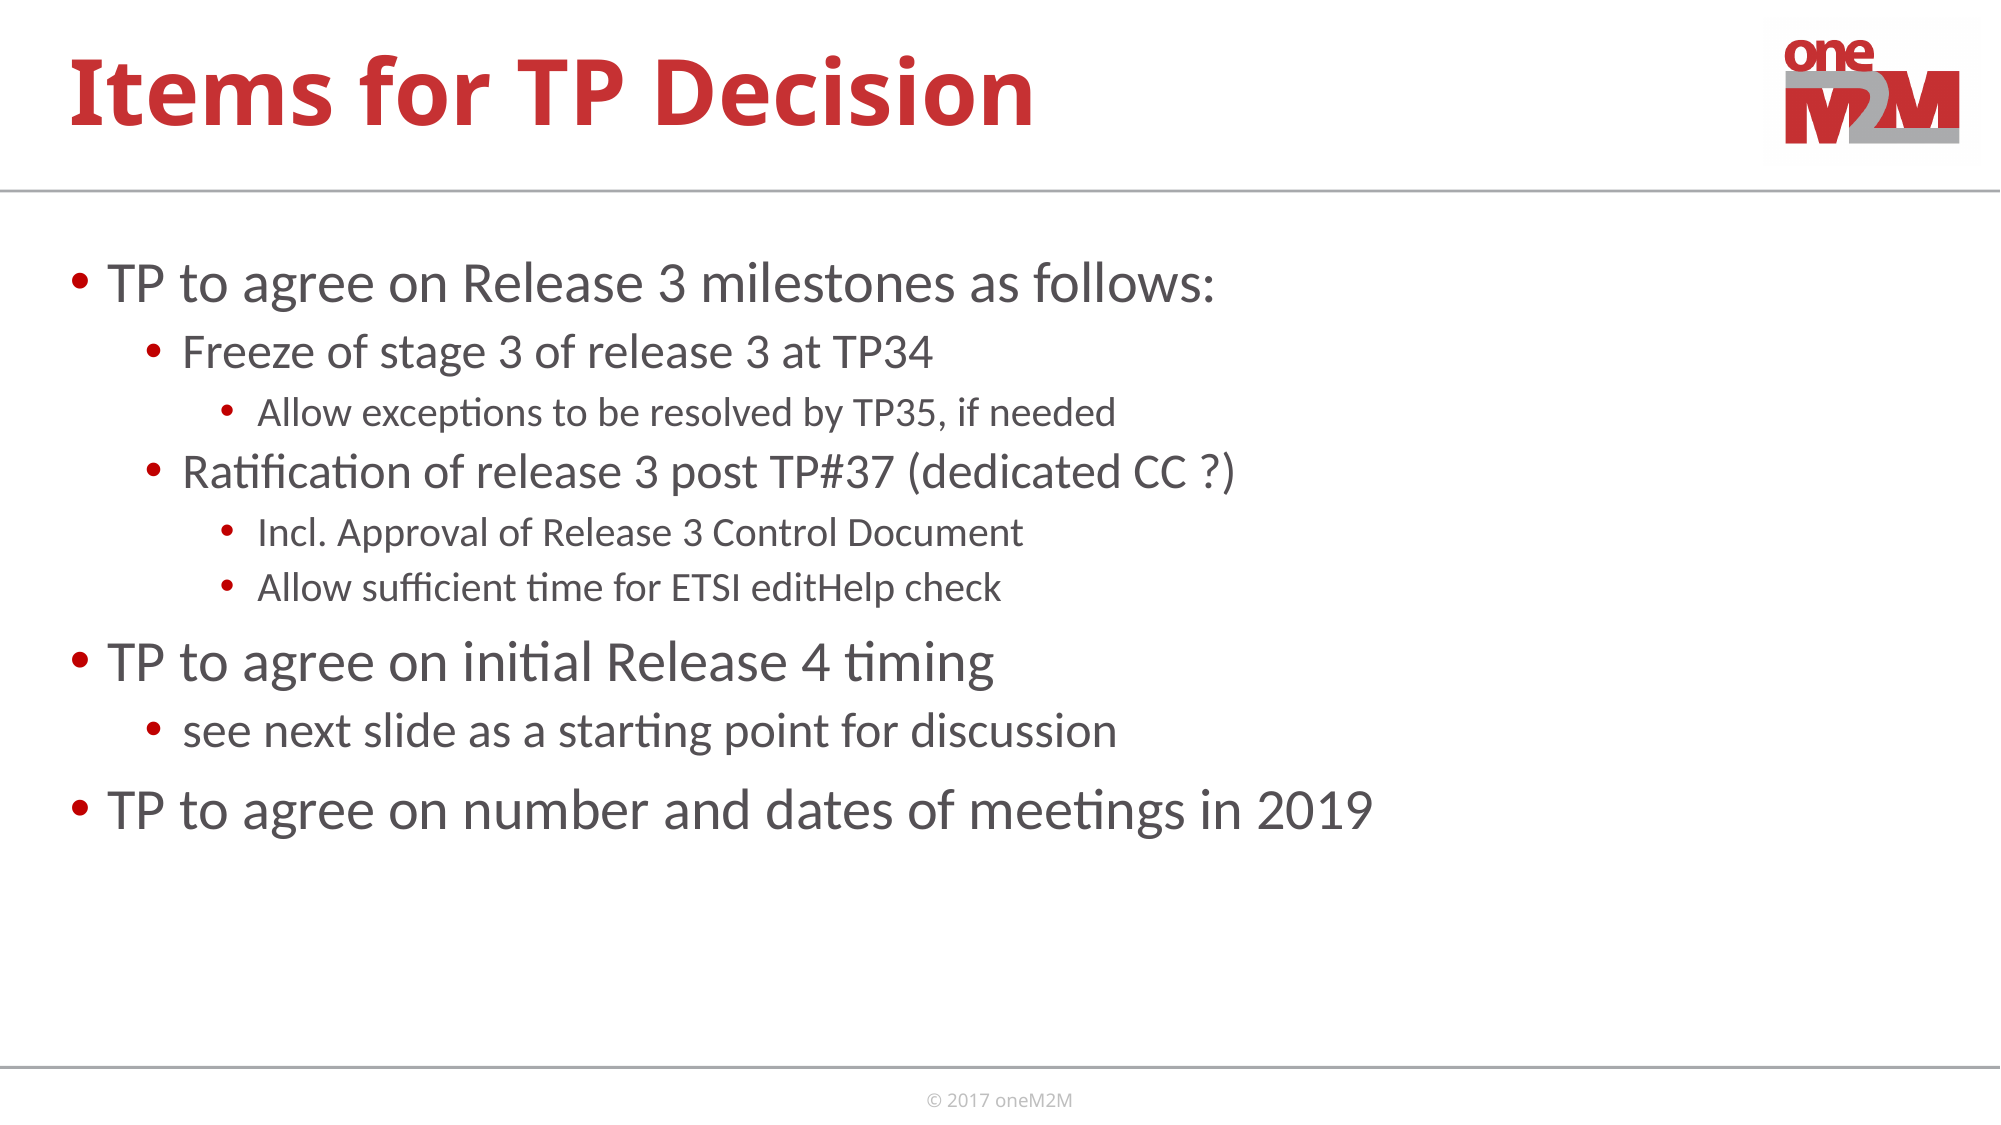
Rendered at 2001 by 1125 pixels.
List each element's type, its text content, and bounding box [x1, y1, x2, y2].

picture [1763, 17, 1981, 166]
title Items for TP Decision [54, 0, 1343, 193]
list TP to agree on Release 3 milestones as follows: Freeze of stage 3 of release 3 at TP34 Allow exceptions to be resolved by TP35, if needed Ratification of release 3 post TP#37 (dedicated CC ?) Incl. Approval of Release 3 Control Document Allow sufficient time for ETSI editHelp check TP to agree on initial Release 4 timing see next slide as a starting point for discussion TP to agree on number and dates of meetings in 2019 [54, 245, 1941, 959]
